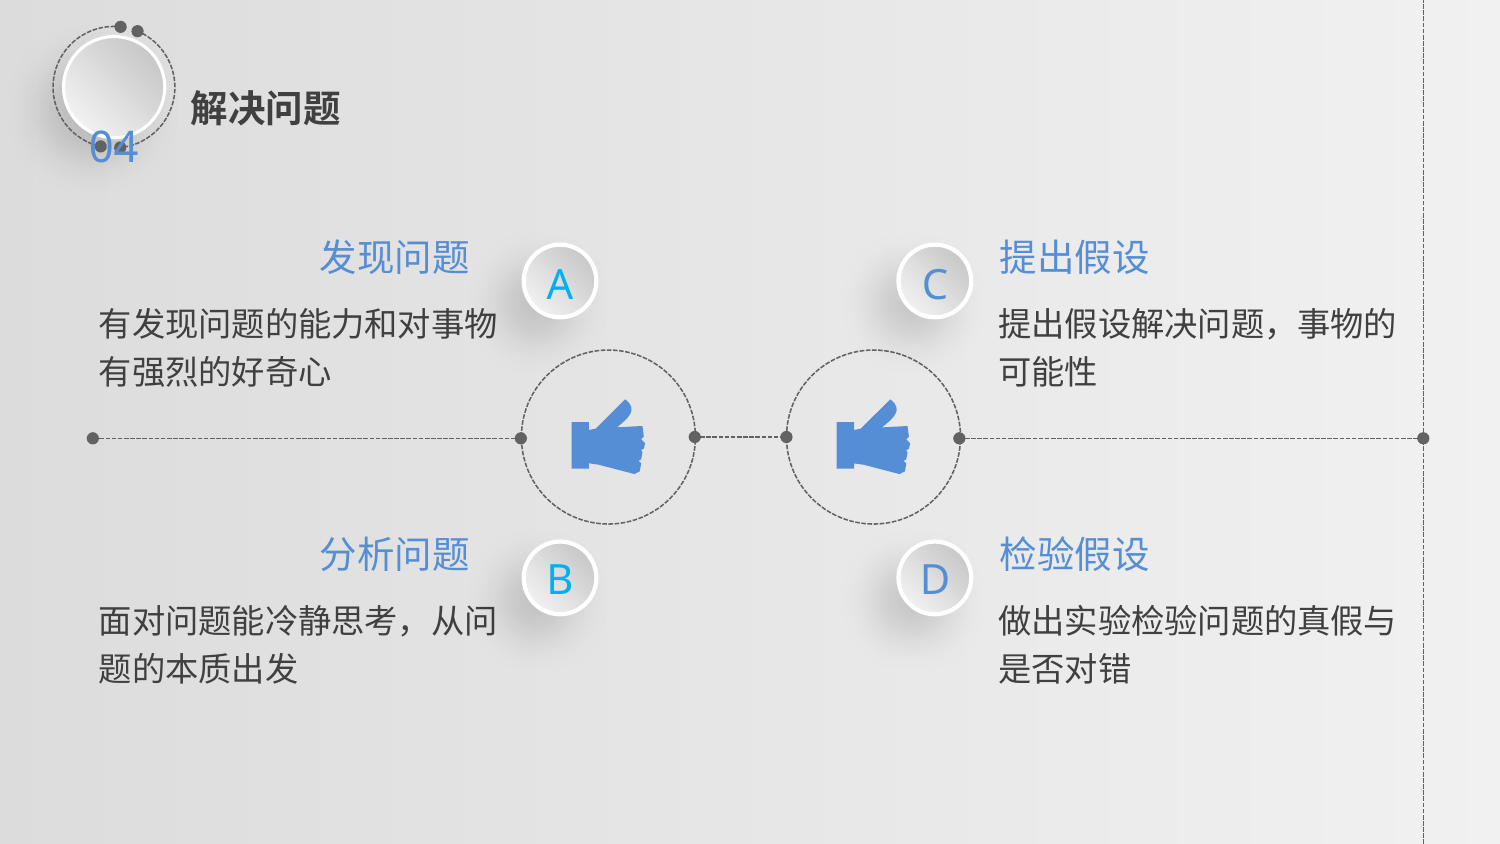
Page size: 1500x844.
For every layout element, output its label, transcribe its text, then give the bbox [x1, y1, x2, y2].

text_box B [531, 545, 589, 611]
text_box 有发现问题的能力和对事物有强烈的好奇心 [84, 287, 524, 399]
text_box 提出假设解决问题，事物的可能性 [983, 287, 1418, 399]
text_box [519, 347, 698, 527]
text_box 面对问题能冷静思考，从问题的本质出发 [84, 584, 524, 696]
text_box [965, 554, 974, 602]
text_box A [531, 250, 589, 315]
text_box [964, 256, 974, 306]
text_box [915, 539, 955, 545]
text_box [917, 315, 953, 320]
text_box [896, 553, 905, 603]
text_box [589, 255, 599, 307]
text_box [784, 347, 963, 527]
text_box 检验假设 [984, 523, 1165, 584]
text_box 解决问题 [179, 77, 356, 137]
text_box 做出实验检验问题的真假与是否对错 [983, 584, 1418, 696]
text_box [542, 315, 578, 320]
text_box [521, 255, 531, 307]
text_box [912, 242, 958, 250]
text_box 提出假设 [984, 227, 1165, 287]
text_box [537, 242, 583, 250]
text_box [571, 399, 646, 475]
text_box [540, 539, 580, 545]
text_box D [905, 545, 965, 611]
text_box [896, 254, 907, 308]
text_box [915, 611, 955, 617]
text_box C [907, 250, 964, 315]
text_box [836, 399, 911, 475]
text_box 分析问题 [305, 523, 485, 584]
text_box [521, 552, 531, 604]
text_box [589, 552, 599, 604]
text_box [52, 26, 176, 149]
text_box [540, 611, 580, 617]
text_box 发现问题 [305, 227, 485, 287]
